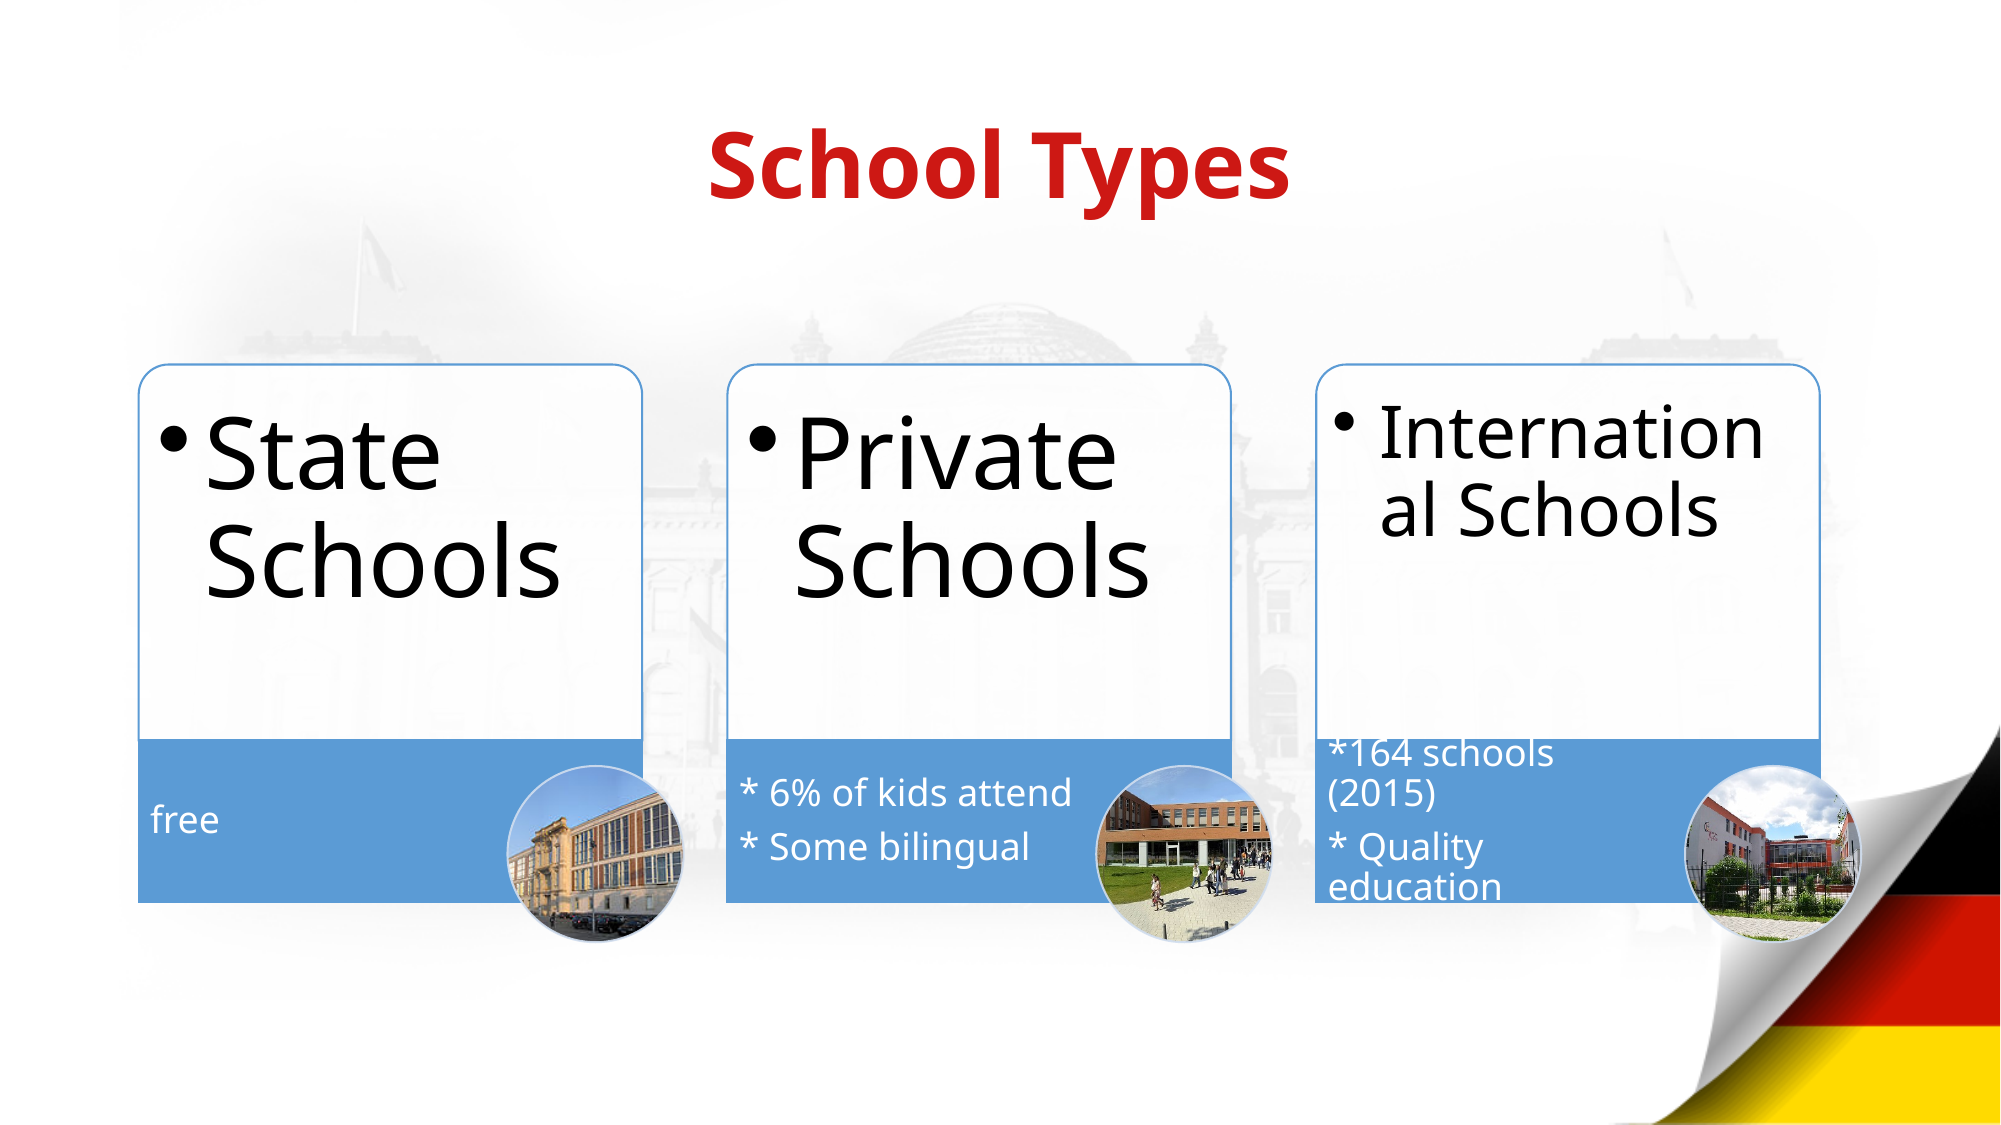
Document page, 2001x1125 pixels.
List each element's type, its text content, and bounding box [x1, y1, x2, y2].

picture [0, 0, 2001, 1125]
title School Types [137, 59, 1863, 278]
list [137, 293, 1863, 1014]
